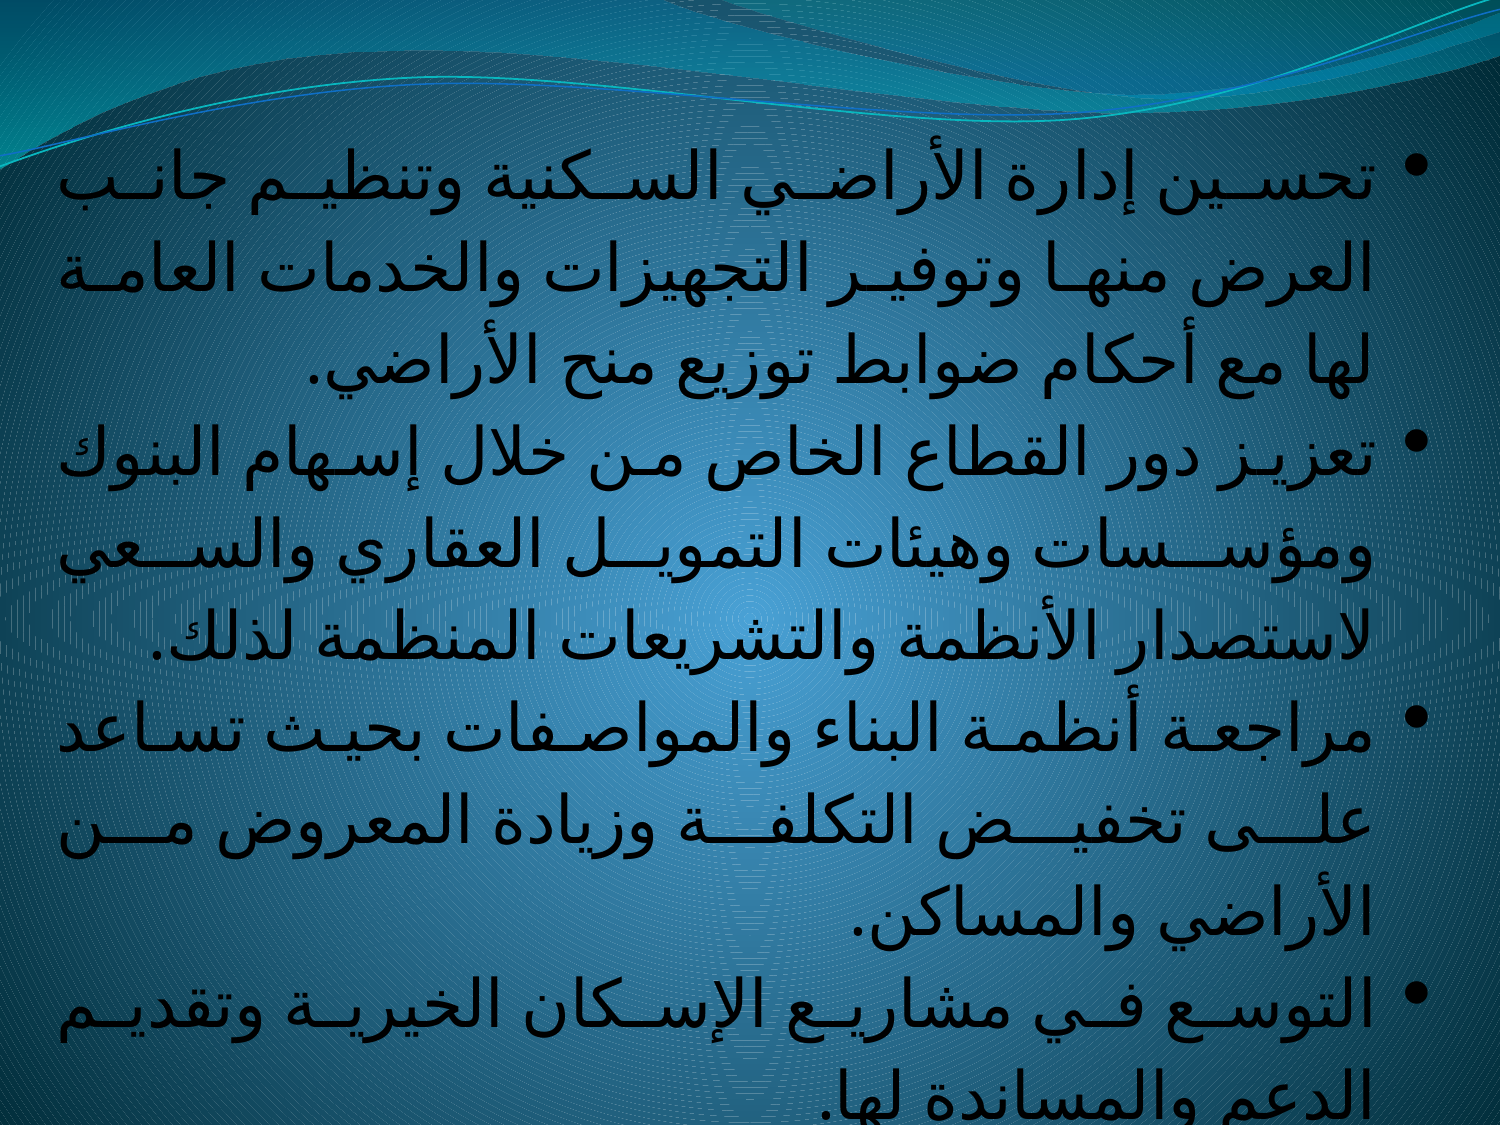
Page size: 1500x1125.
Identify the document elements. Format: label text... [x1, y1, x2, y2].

text_box تحسين إدارة الأراضي السكنية وتنظيم جانب العرض منها وتوفير التجهيزات والخدمات العامة لها مع أحكام ضوابط توزيع منح الأراضي. تعزيز دور القطاع الخاص من خلال إسهام البنوك ومؤسسات وهيئات التمويل العقاري والسعي لاستصدار الأنظمة والتشريعات المنظمة لذلك. مراجعة أنظمة البناء والمواصفات بحيث تساعد على تخفيض التكلفة وزيادة المعروض من الأراضي والمساكن. التوسع في مشاريع الإسكان الخيرية وتقديم الدعم والمساندة لها. [41, 113, 1448, 1125]
